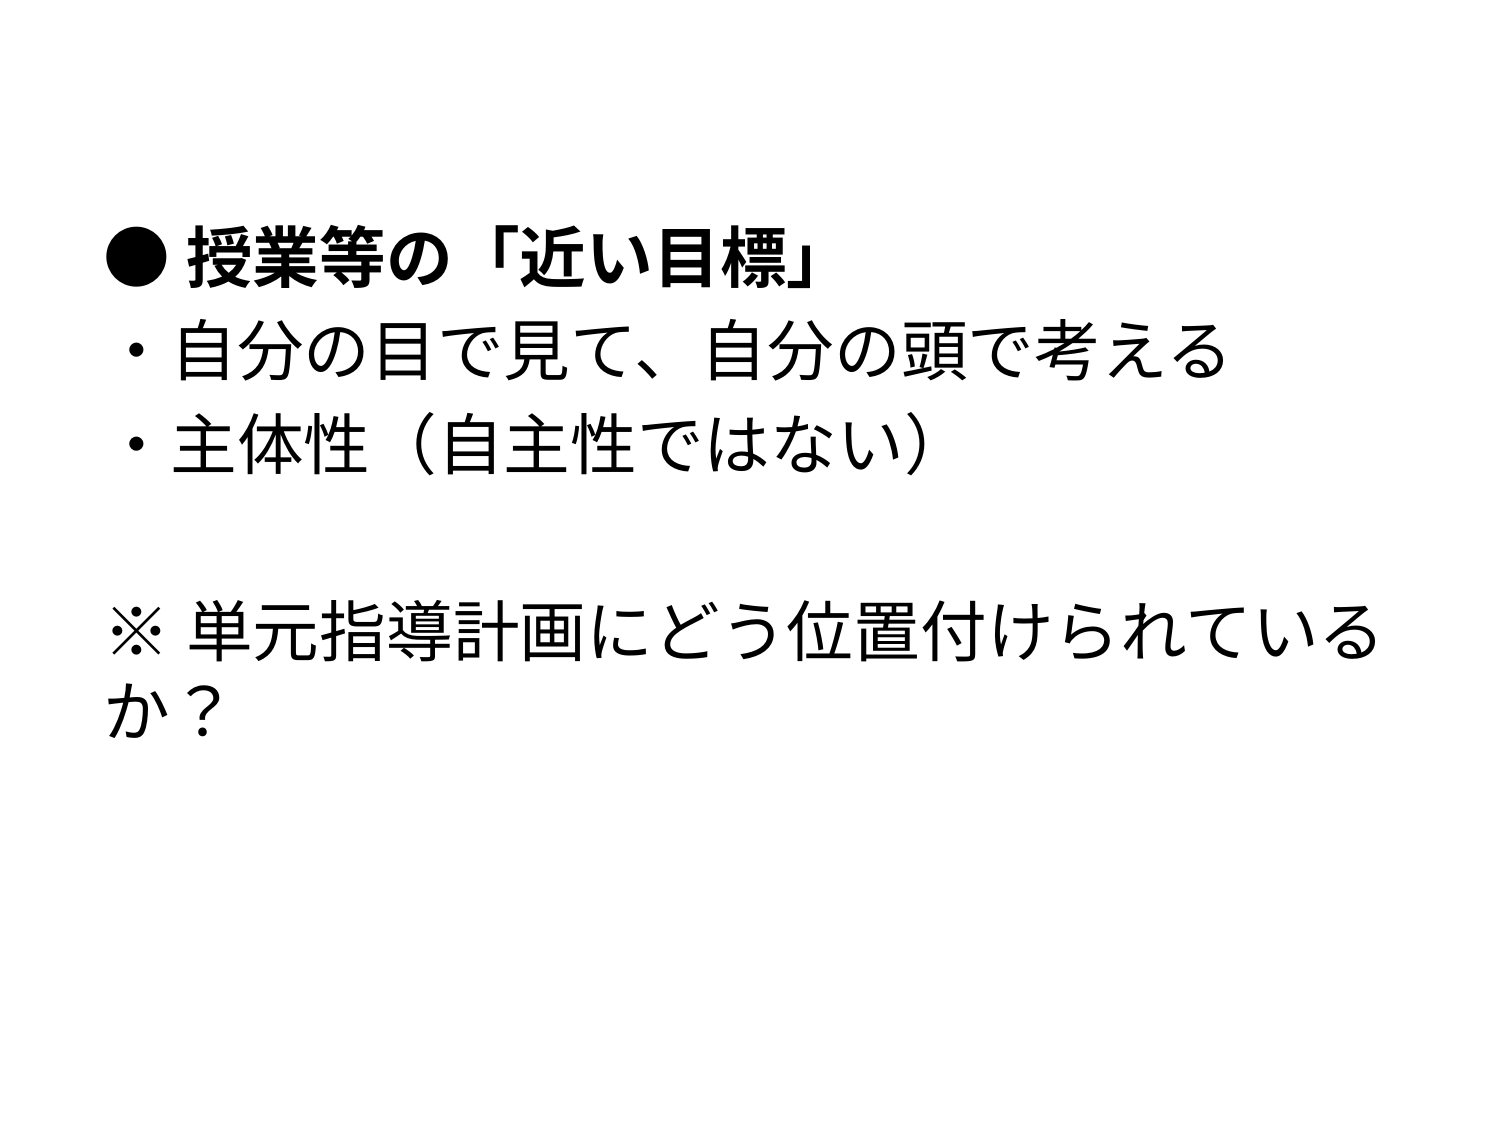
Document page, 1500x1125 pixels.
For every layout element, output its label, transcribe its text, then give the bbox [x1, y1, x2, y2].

list ●授業等の「近い目標」 ・自分の目で見て、自分の頭で考える ・主体性（自主性ではない） ※単元指導計画にどう位置付けられているか？ [88, 208, 1439, 951]
